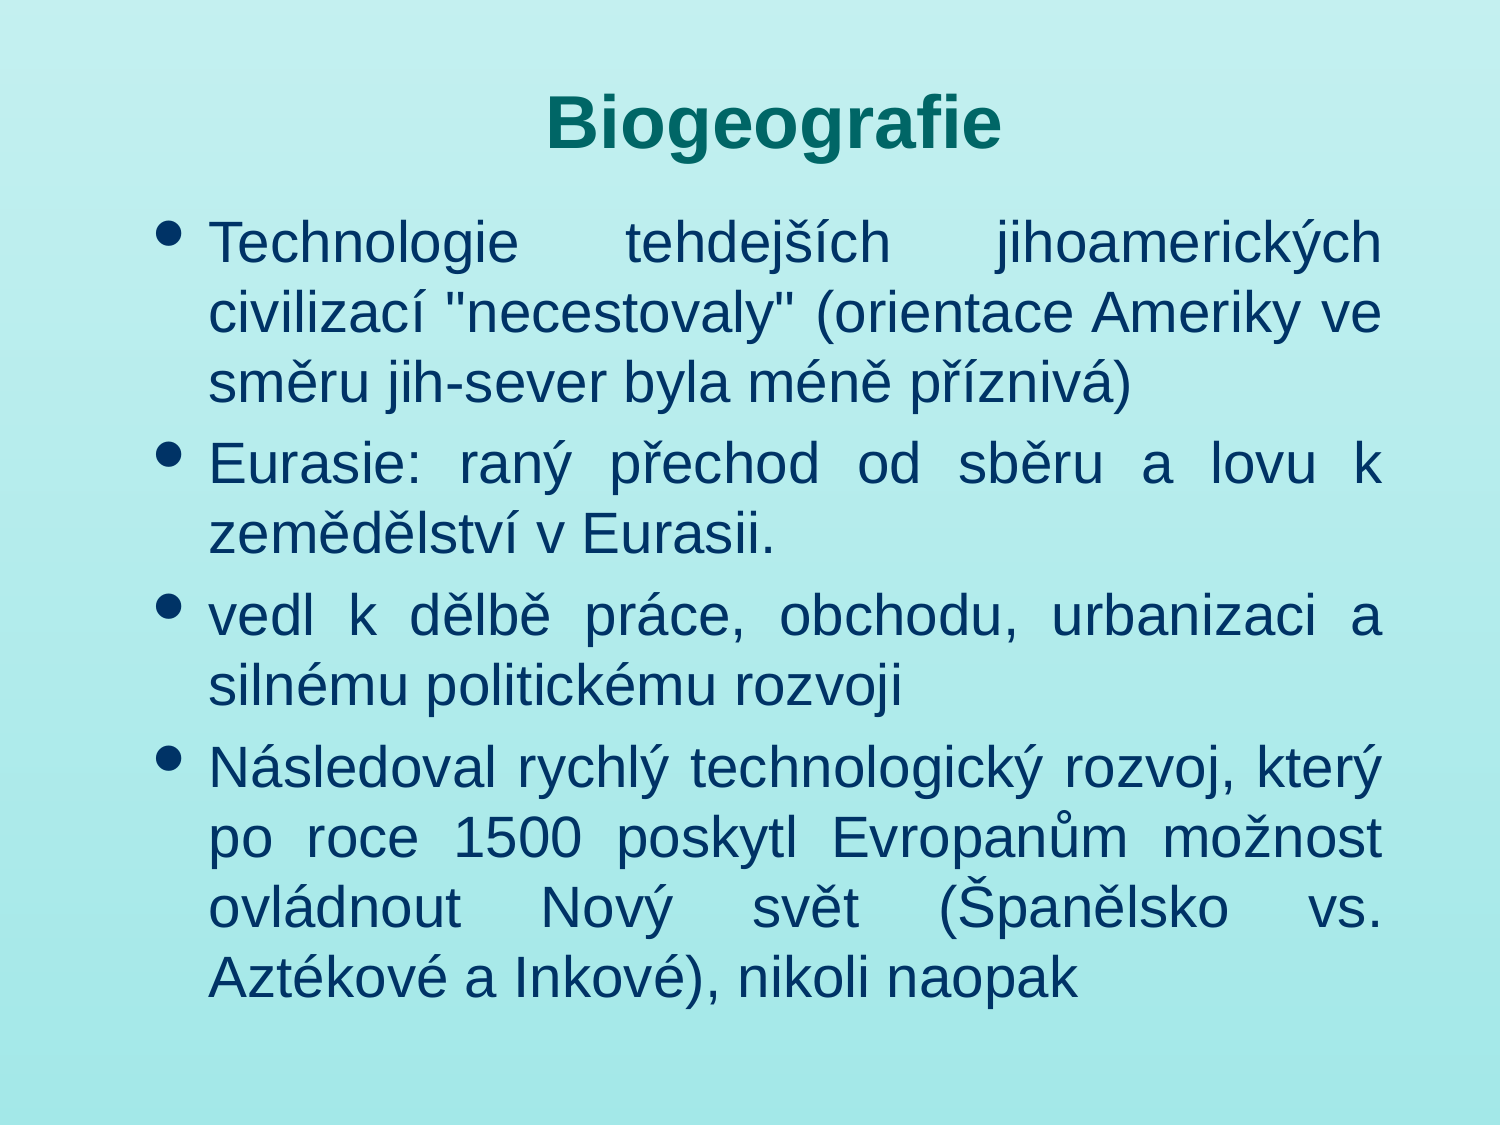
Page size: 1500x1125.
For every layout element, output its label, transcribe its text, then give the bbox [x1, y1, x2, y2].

title Biogeografie [125, 30, 1425, 173]
list Technologie tehdejších jihoamerických civilizací "necestovaly" (orientace Ameriky ve směru jih-sever byla méně příznivá) Eurasie: raný přechod od sběru a lovu k zemědělství v Eurasii. vedl k dělbě práce, obchodu, urbanizaci a silnému politickému rozvoji Následoval rychlý technologický rozvoj, který po roce 1500 poskytl Evropanům možnost ovládnout Nový svět (Španělsko vs. Aztékové a Inkové), nikoli naopak [137, 196, 1400, 1035]
